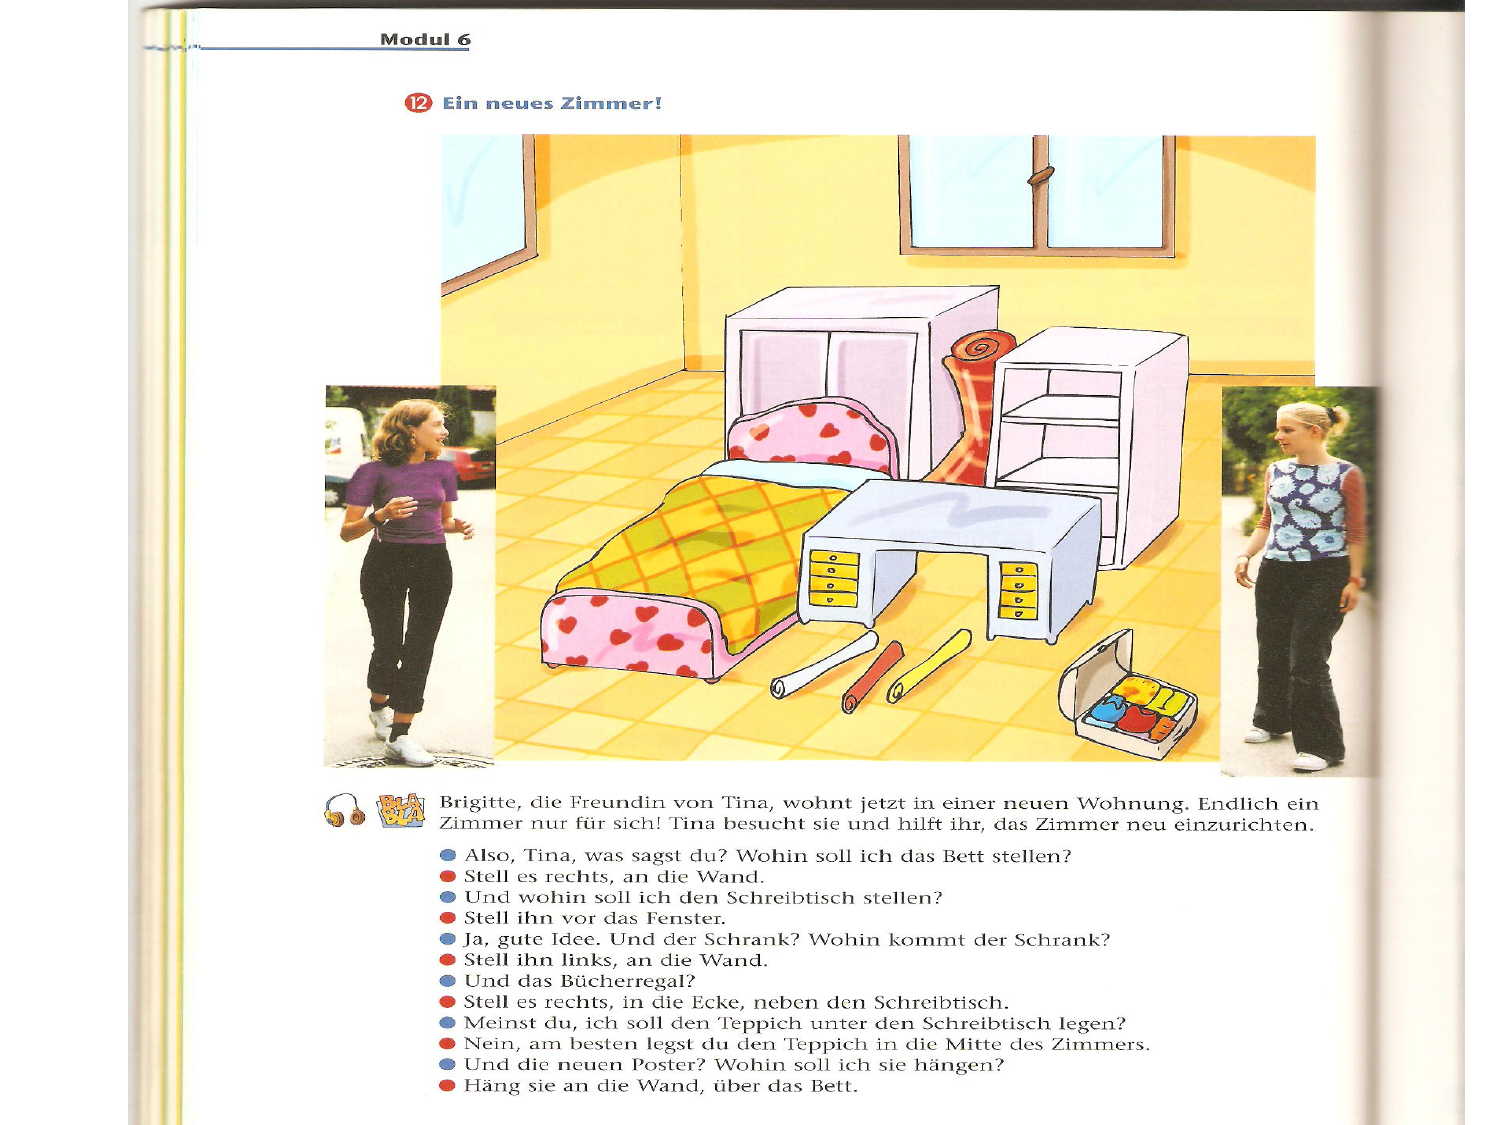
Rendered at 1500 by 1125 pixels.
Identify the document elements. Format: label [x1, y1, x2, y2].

list [128, 0, 1466, 1125]
